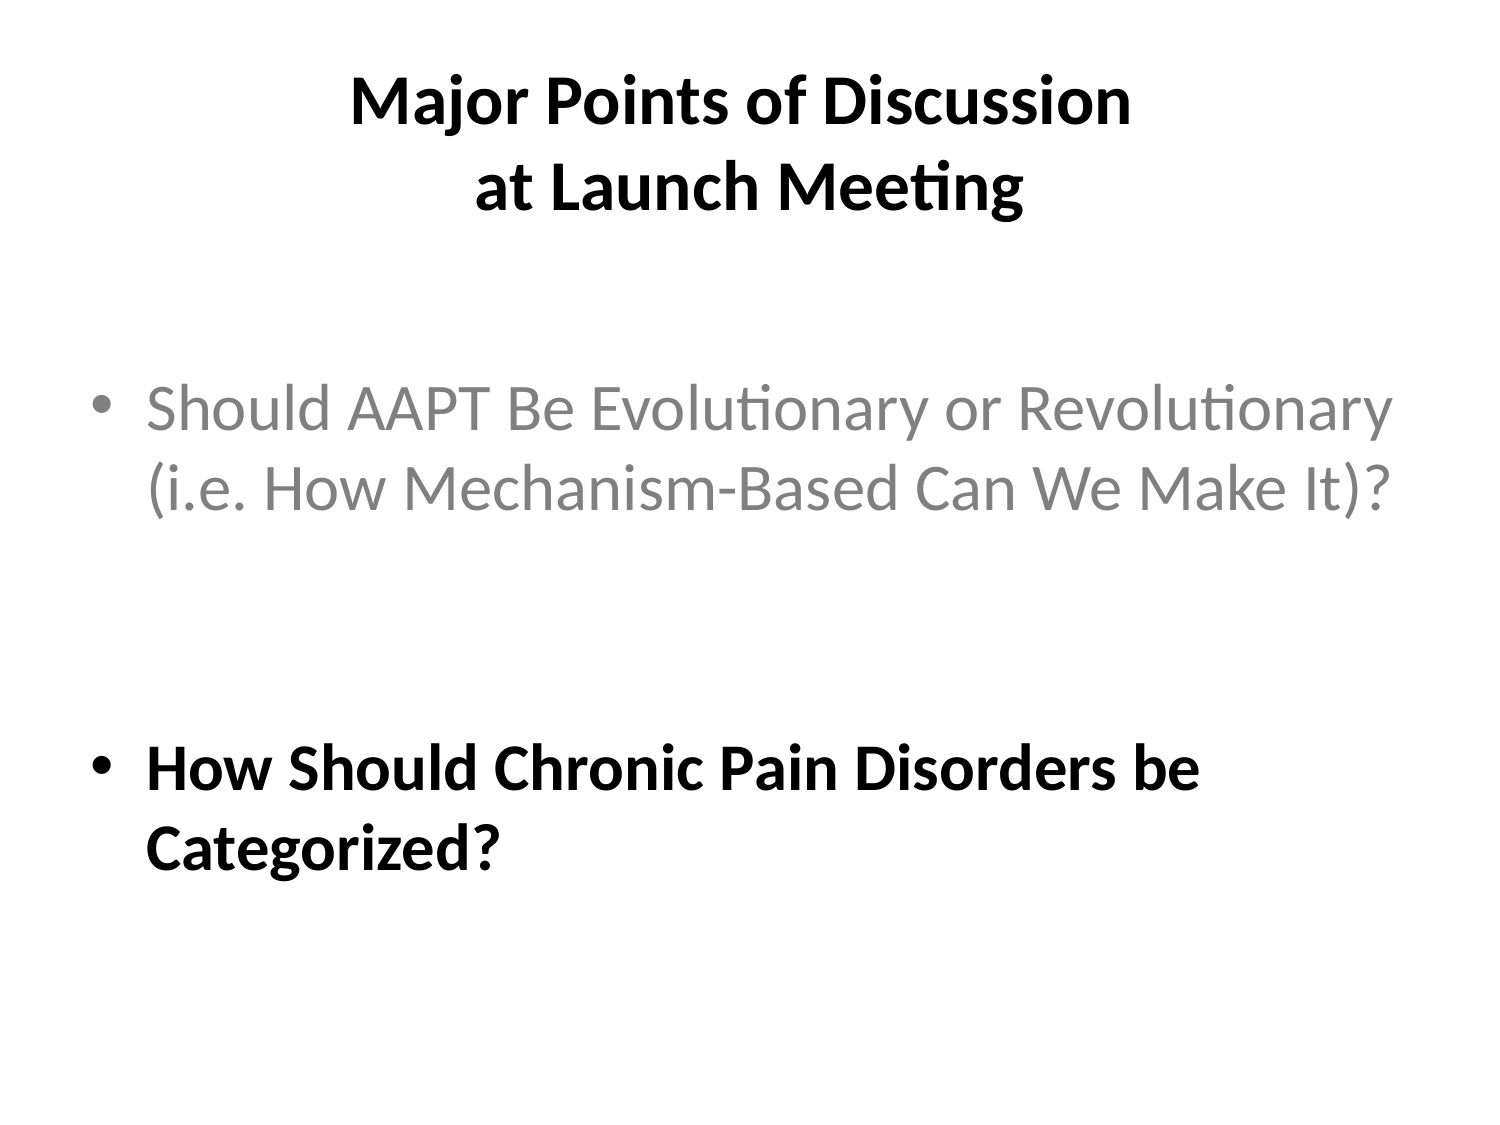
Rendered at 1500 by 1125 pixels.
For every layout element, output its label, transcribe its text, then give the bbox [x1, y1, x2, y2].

list Should AAPT Be Evolutionary or Revolutionary (i.e. How Mechanism-Based Can We Make It)? How Should Chronic Pain Disorders be Categorized? [75, 262, 1425, 1005]
title Major Points of Discussion at Launch Meeting [75, 45, 1425, 233]
